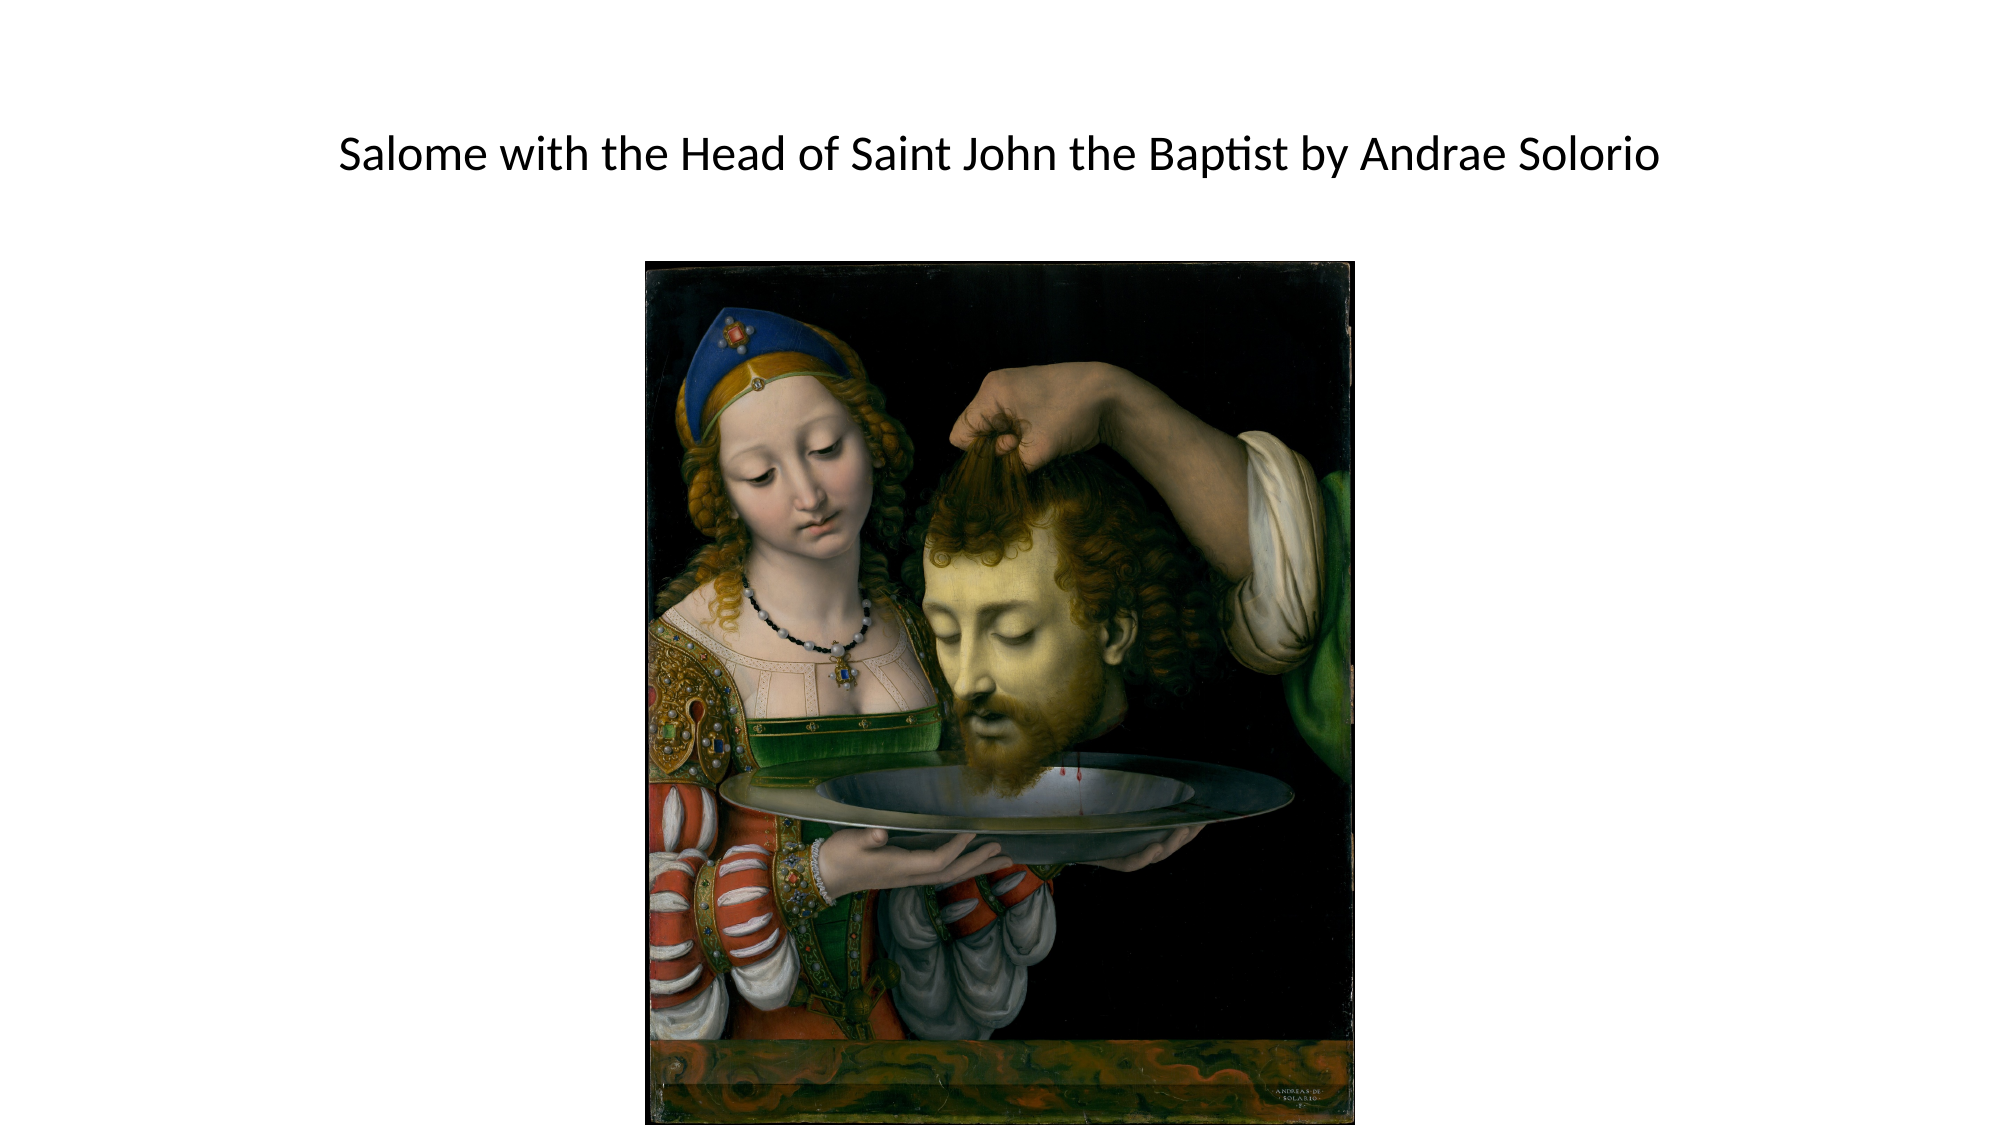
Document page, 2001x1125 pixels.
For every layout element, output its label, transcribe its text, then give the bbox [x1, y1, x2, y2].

text_box Salome with the Head of Saint John the Baptist by Andrae Solorio [323, 112, 1676, 188]
picture [645, 261, 1355, 1125]
